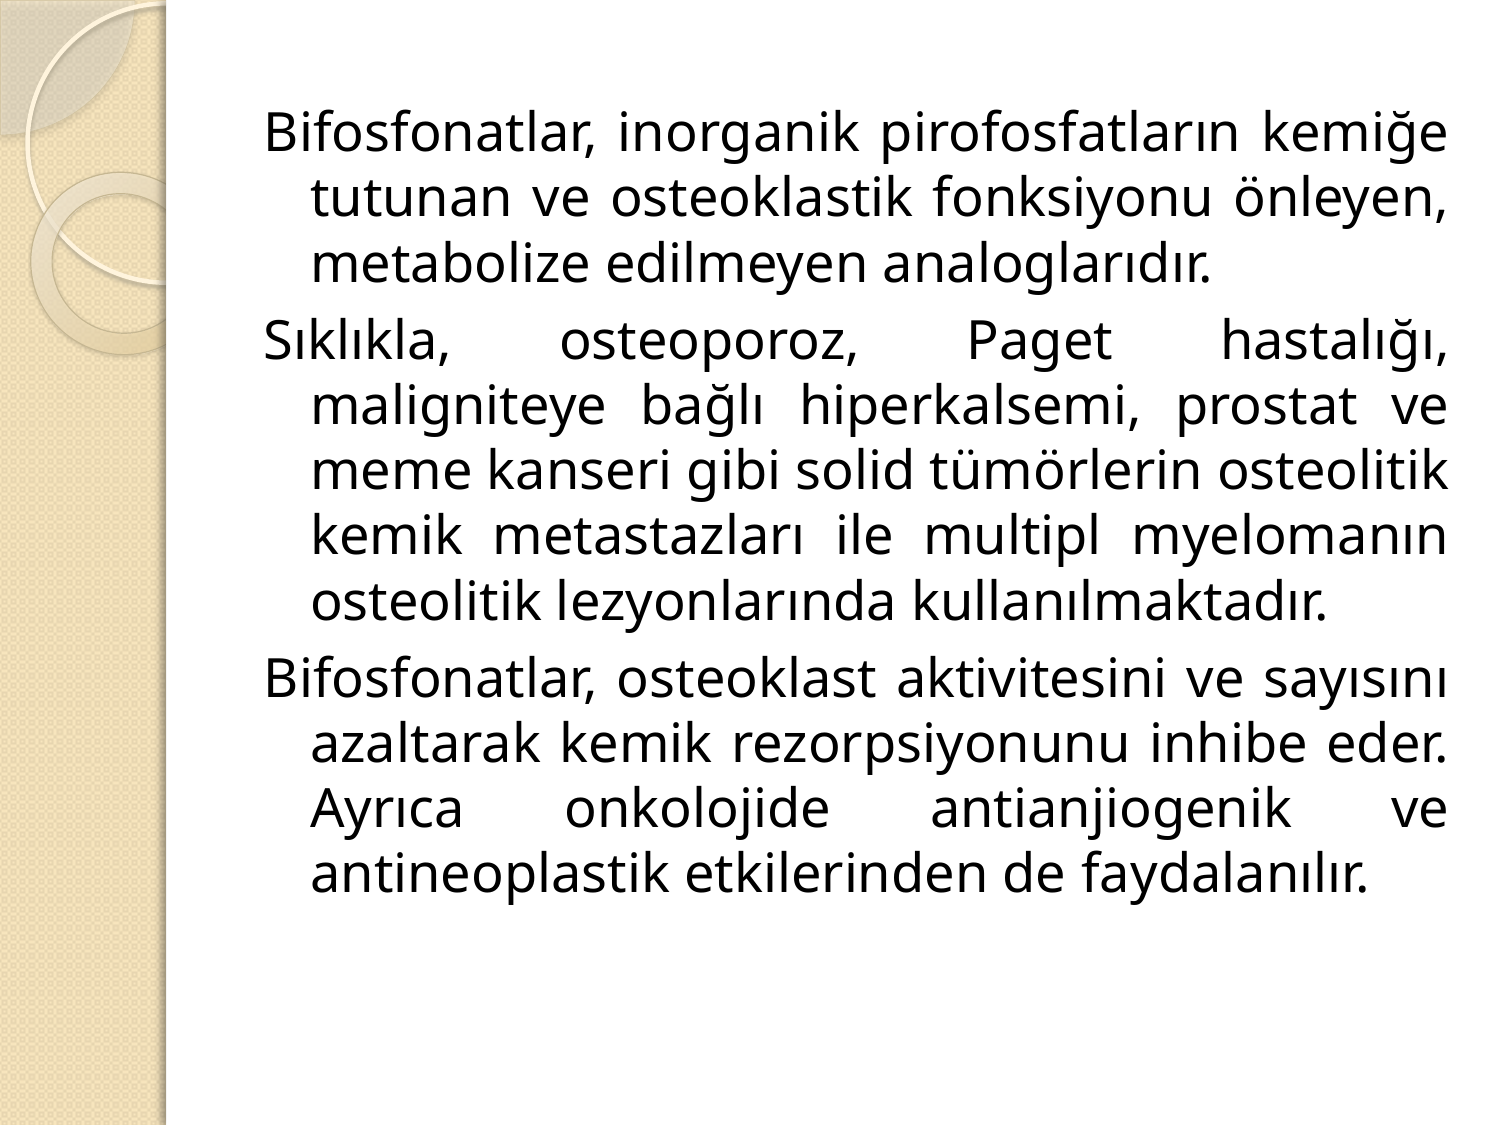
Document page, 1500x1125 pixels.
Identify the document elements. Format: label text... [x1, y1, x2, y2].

list Bifosfonatlar, inorganik pirofosfatların kemiğe tutunan ve osteoklastik fonksiyonu önleyen, metabolize edilmeyen analoglarıdır. Sıklıkla, osteoporoz, Paget hastalığı, maligniteye bağlı hiperkalsemi, prostat ve meme kanseri gibi solid tümörlerin osteolitik kemik metastazları ile multipl myelomanın osteolitik lezyonlarında kullanılmaktadır. Bifosfonatlar, osteoklast aktivitesini ve sayısını azaltarak kemik rezorpsiyonunu inhibe eder. Ayrıca onkolojide antianjiogenik ve antineoplastik etkilerinden de faydalanılır. [235, 89, 1466, 1095]
